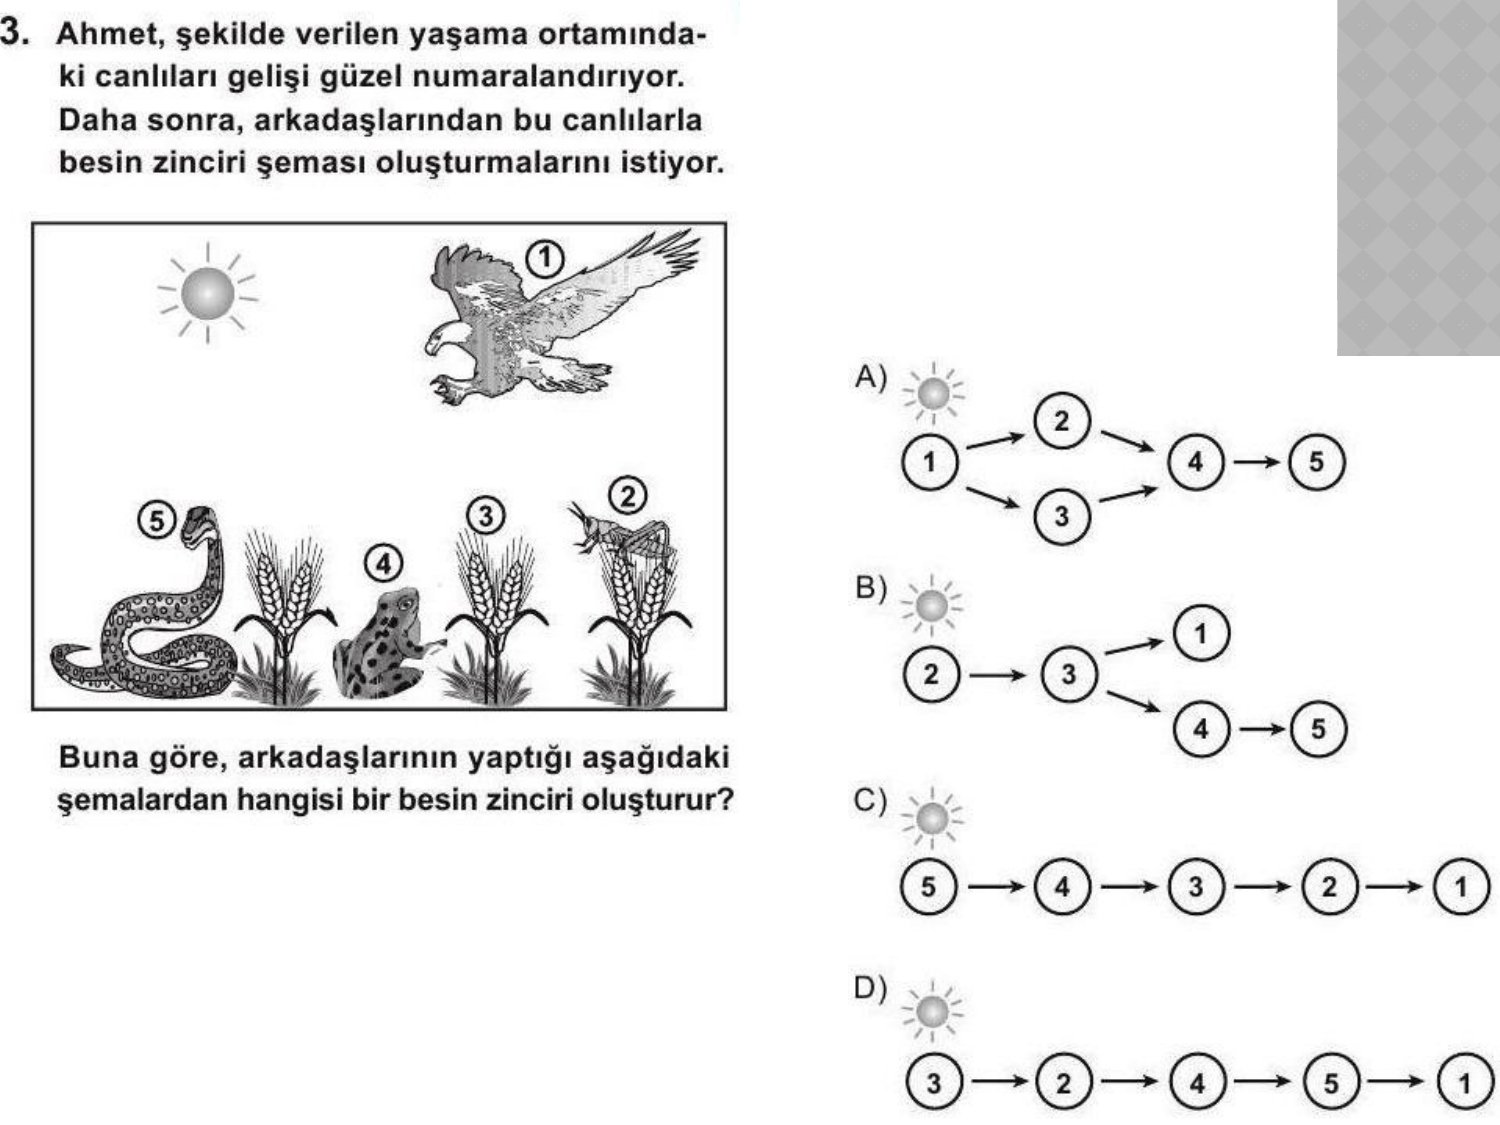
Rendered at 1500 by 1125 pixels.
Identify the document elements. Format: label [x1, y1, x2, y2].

picture [848, 355, 1500, 1125]
picture [0, 0, 740, 829]
